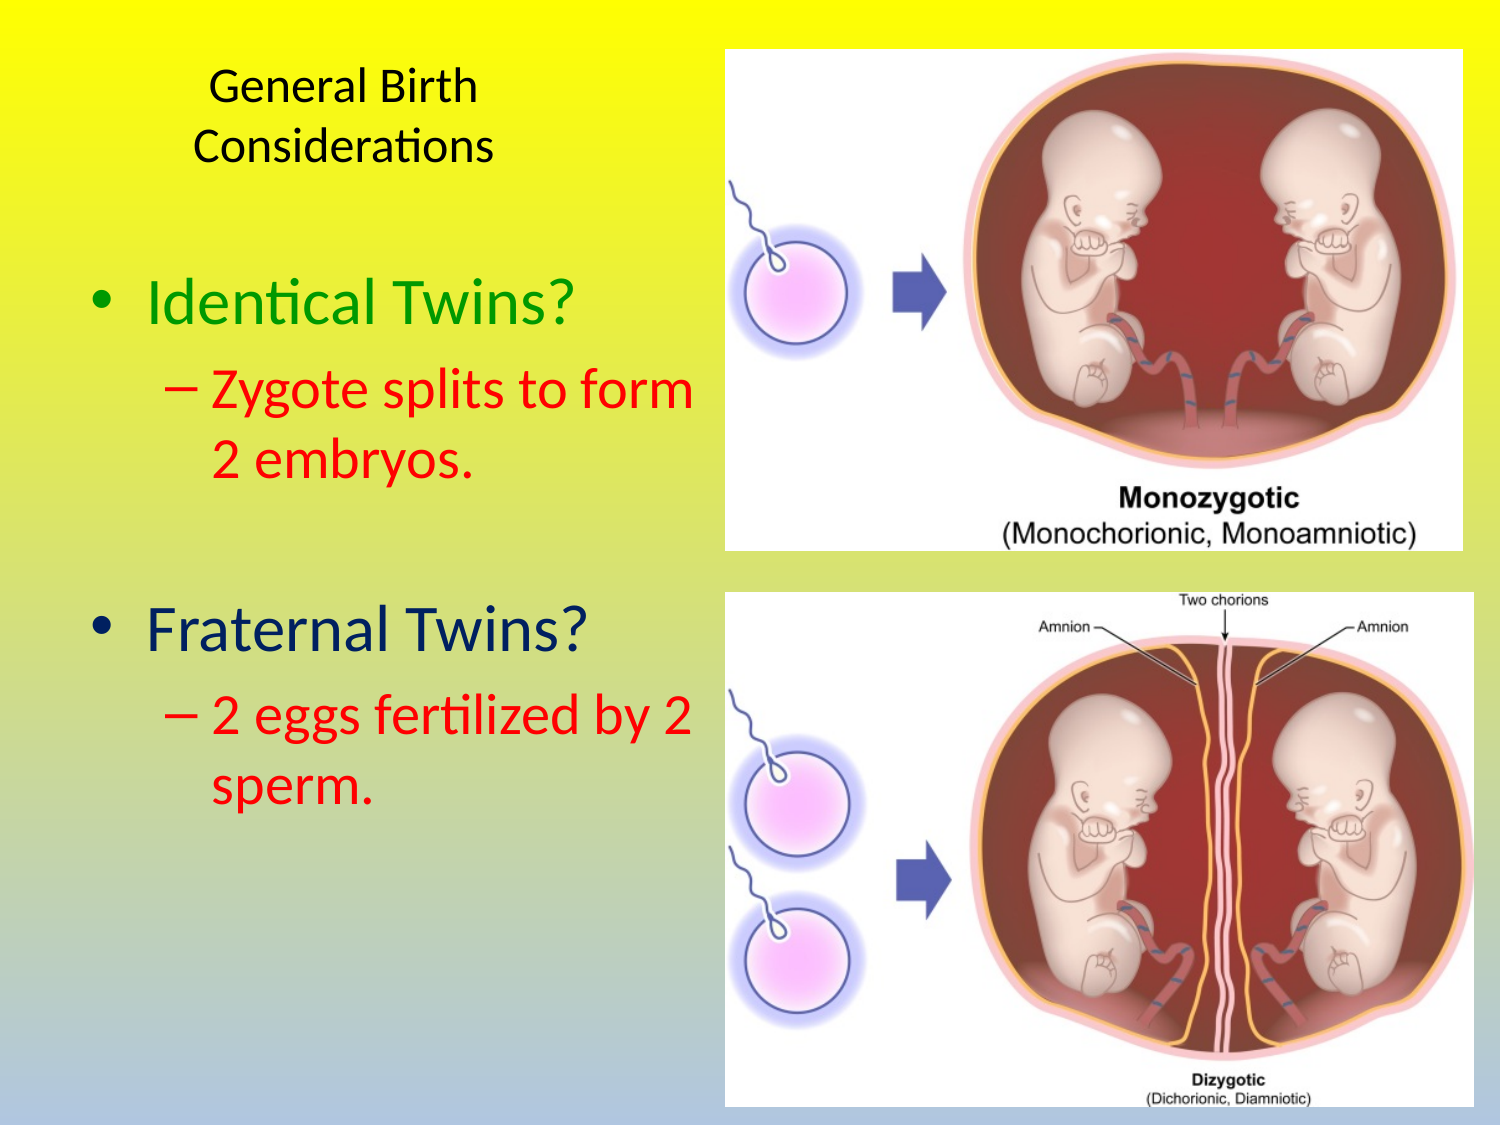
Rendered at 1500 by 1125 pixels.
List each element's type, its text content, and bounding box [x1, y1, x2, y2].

picture [724, 49, 1463, 551]
picture [724, 591, 1474, 1107]
title General Birth Considerations [37, 37, 650, 187]
list Identical Twins? Zygote splits to form 2 embryos. Fraternal Twins? 2 eggs fertilized by 2 sperm. [75, 212, 750, 985]
